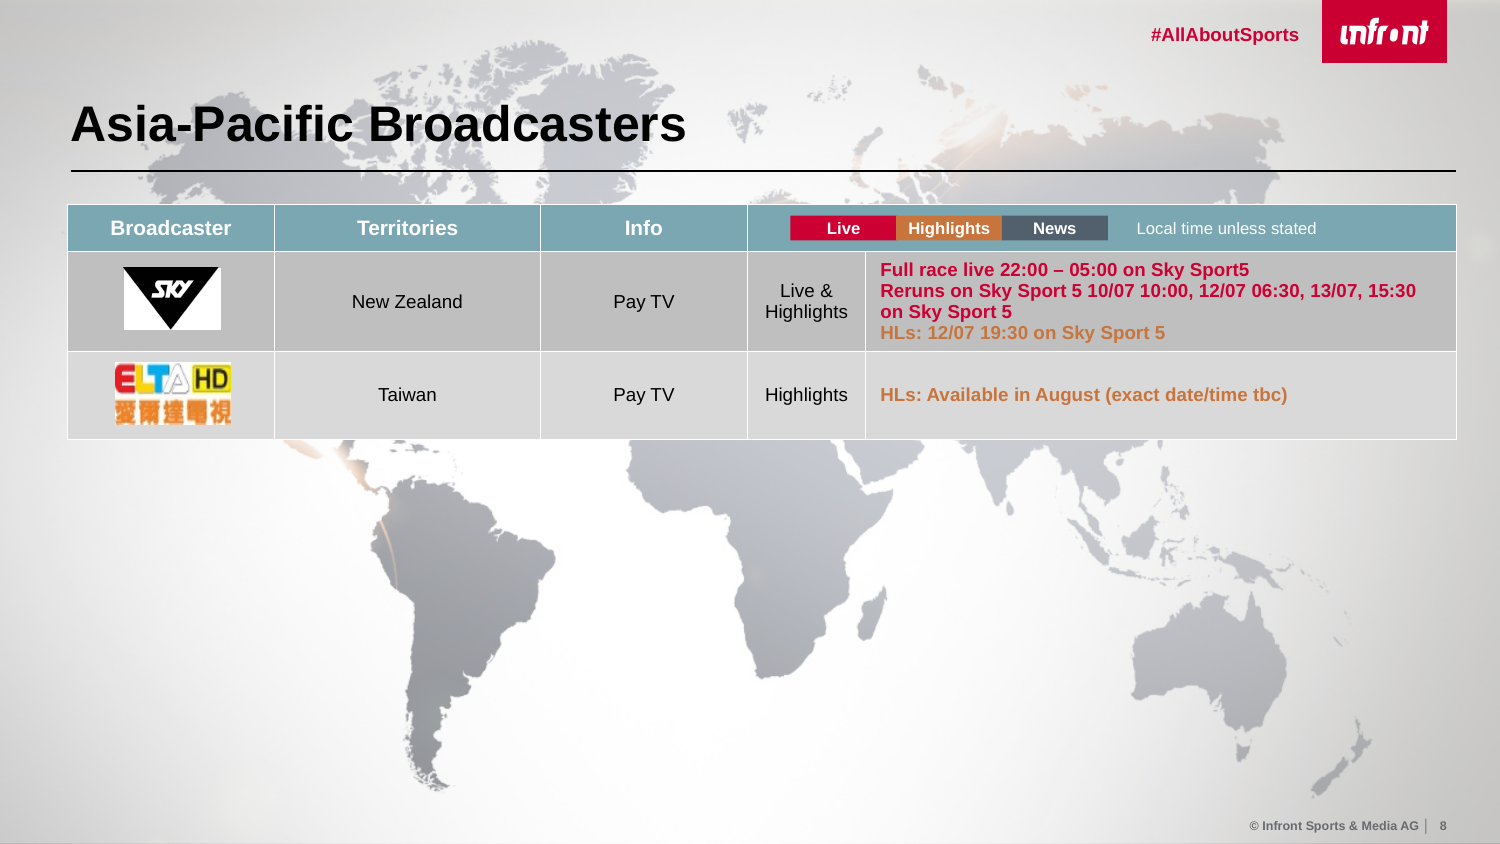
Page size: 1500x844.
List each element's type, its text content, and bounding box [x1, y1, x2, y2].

table_cell Taiwan [275, 352, 540, 439]
table_cell Live & Highlights [748, 252, 865, 351]
footer #AllAboutSports [933, 19, 1300, 50]
table_cell Pay TV [541, 252, 747, 351]
table_cell [68, 252, 274, 351]
table_header Territories [275, 205, 540, 251]
slide_number 8 [1208, 814, 1447, 833]
table_cell Internet [0, 0, 1500, 844]
table_header Local time unless stated [748, 205, 1456, 251]
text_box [790, 215, 1109, 241]
table_cell New Zealand [275, 252, 540, 351]
picture [1322, 0, 1447, 63]
table_header Broadcaster [68, 205, 274, 251]
table_cell Pay TV [541, 352, 747, 439]
table_cell Full race live 22:00 – 05:00 on Sky Sport5 Reruns on Sky Sport 5 10/07 10:00, 12/07 06:30, 13/07, 15:30 on Sky Sport 5 HLs: 12/07 19:30 on Sky Sport 5 [866, 252, 1456, 351]
table_cell HLs: Available in August (exact date/time tbc) [866, 352, 1456, 439]
table_cell Highlights [748, 352, 865, 439]
picture [123, 267, 222, 330]
picture [115, 361, 231, 425]
table_header Info [541, 205, 747, 251]
title Asia-Pacific Broadcasters [70, 91, 1424, 193]
table_cell [68, 352, 274, 439]
